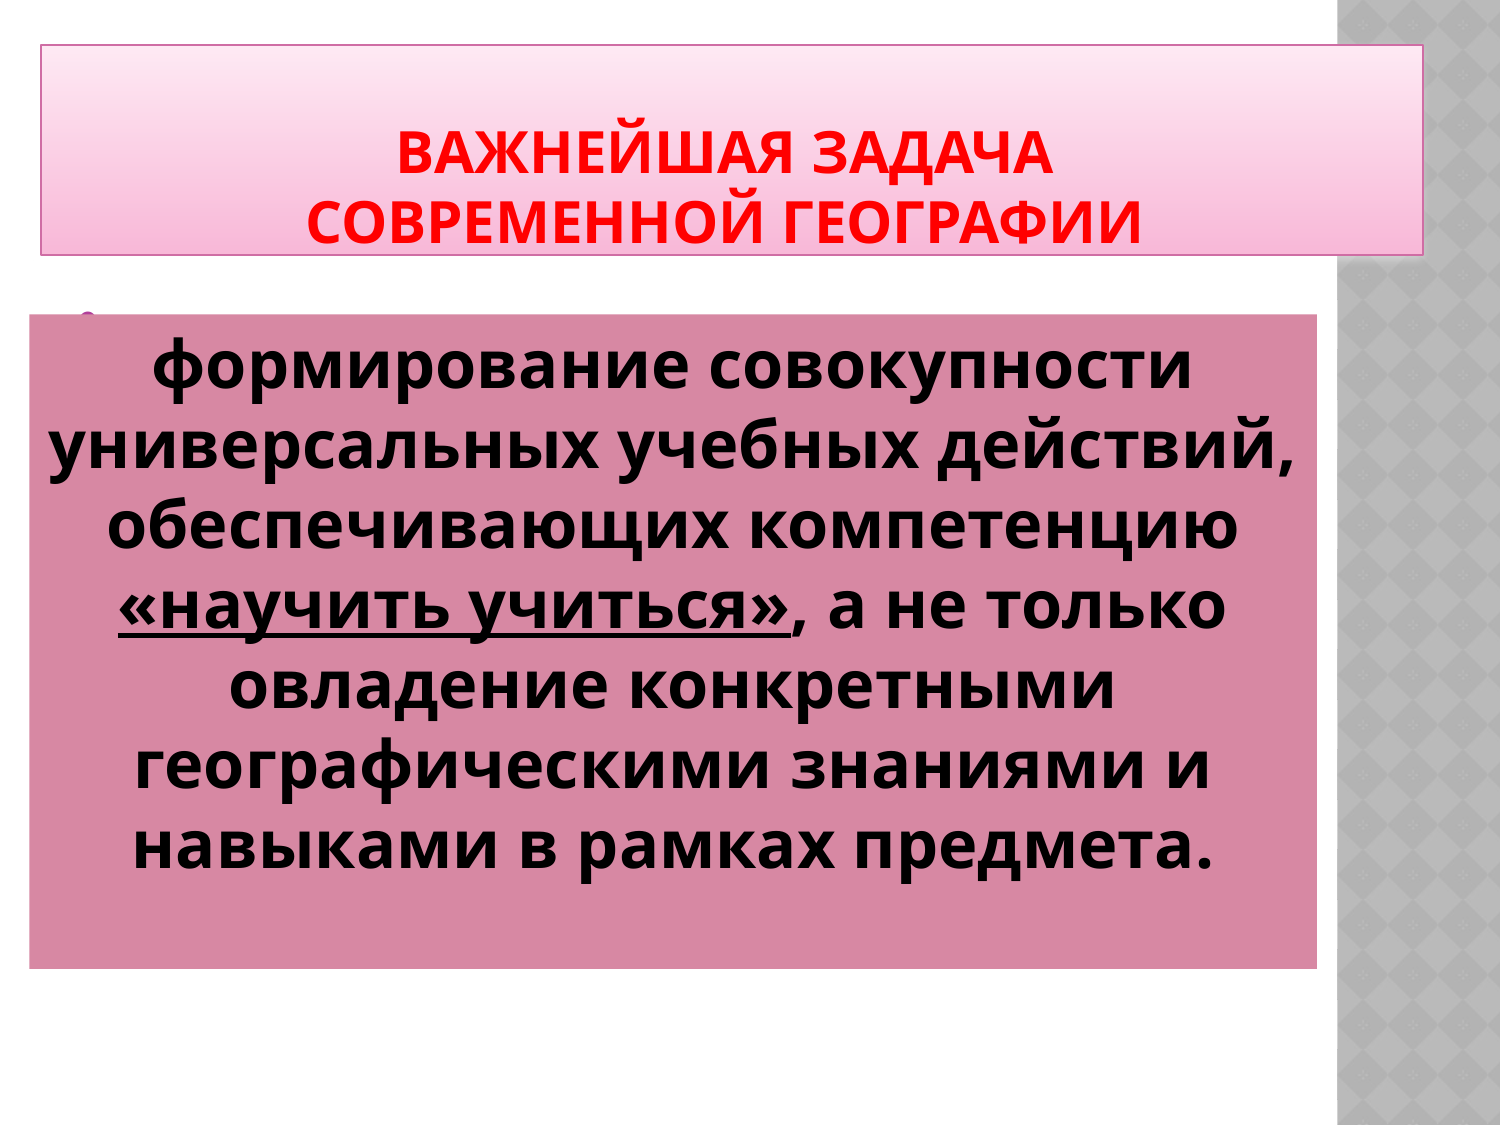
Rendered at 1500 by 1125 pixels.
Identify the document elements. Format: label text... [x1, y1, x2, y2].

title Важнейшая задача современной географии [40, 44, 1424, 256]
text_box формирование совокупности универсальных учебных действий, обеспечивающих компетенцию «научить учиться», а не только овладение конкретными географическими знаниями и навыками в рамках предмета. [29, 314, 1317, 969]
list [64, 278, 1365, 1059]
